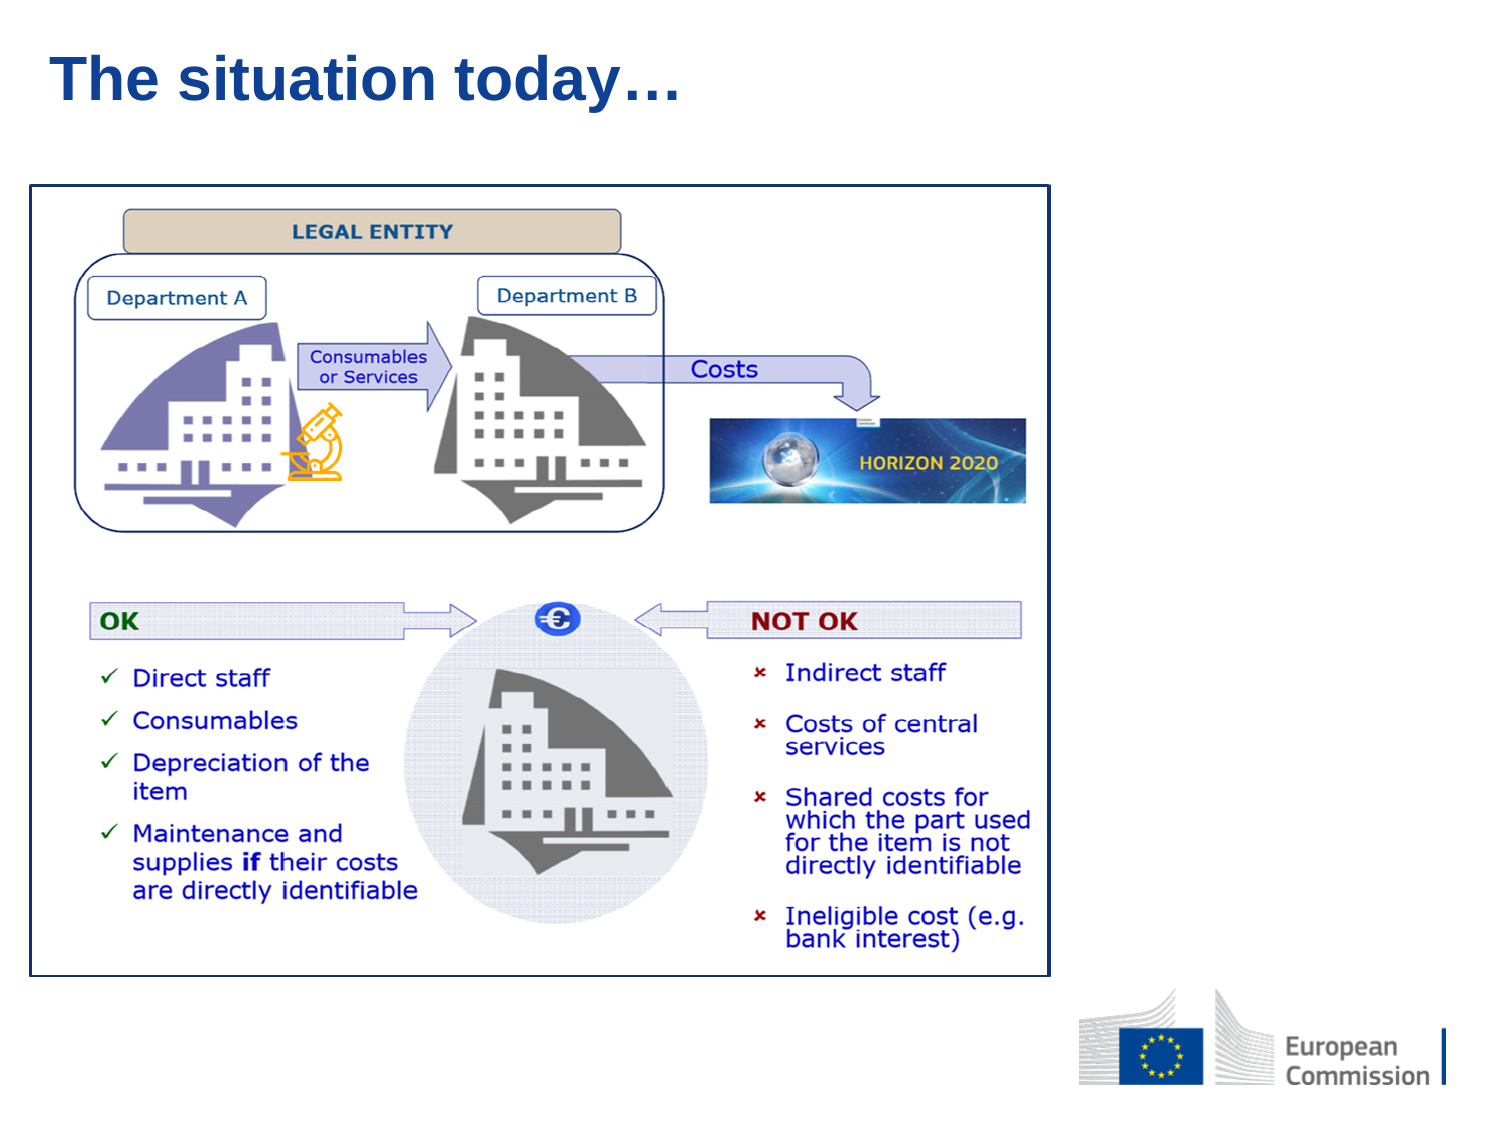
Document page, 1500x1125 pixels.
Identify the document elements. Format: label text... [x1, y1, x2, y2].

picture [29, 184, 1051, 977]
picture [1078, 987, 1447, 1086]
title The situation today… [34, 30, 749, 126]
